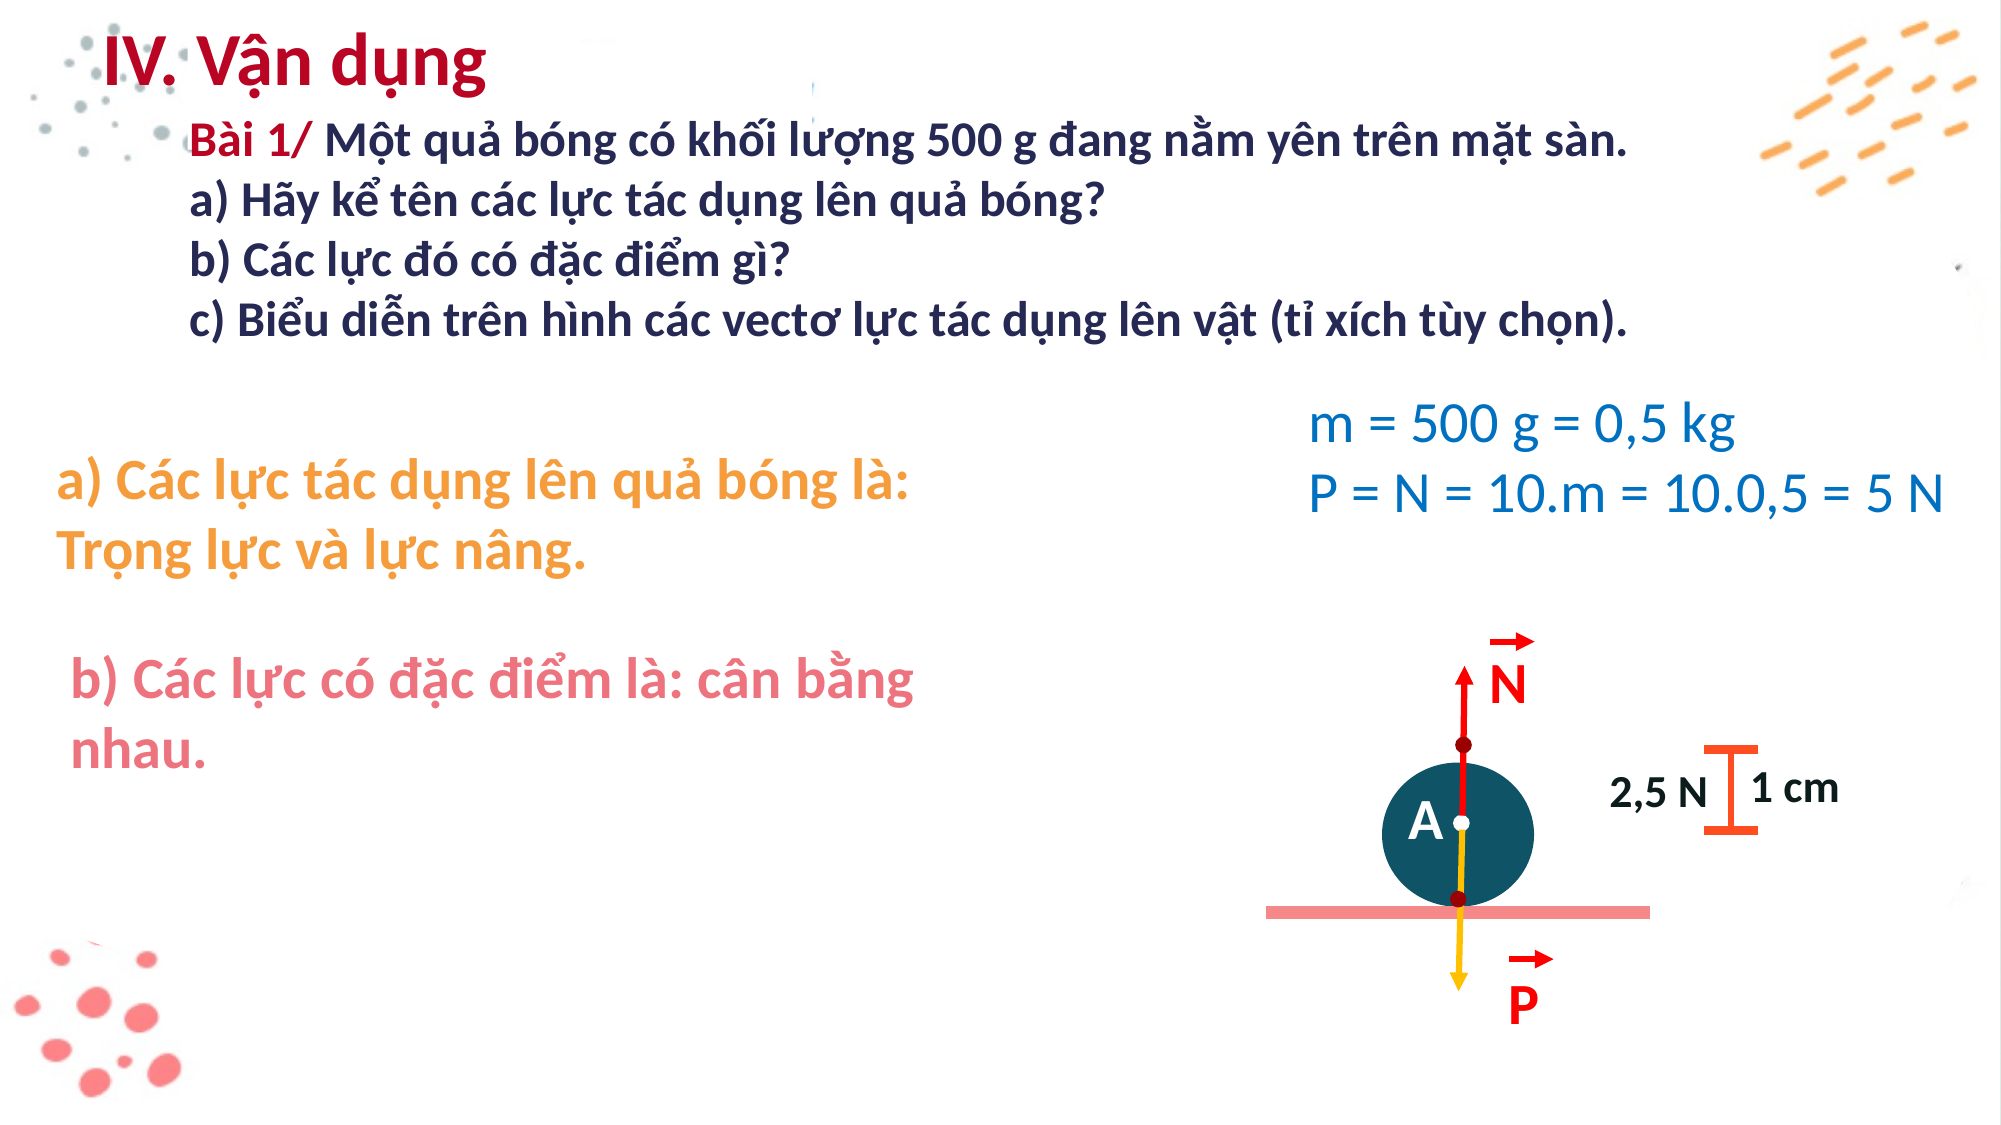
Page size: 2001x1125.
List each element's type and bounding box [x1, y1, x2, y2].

text_box [1690, 762, 1772, 818]
picture [0, 0, 2001, 1125]
text_box [1458, 829, 1463, 992]
